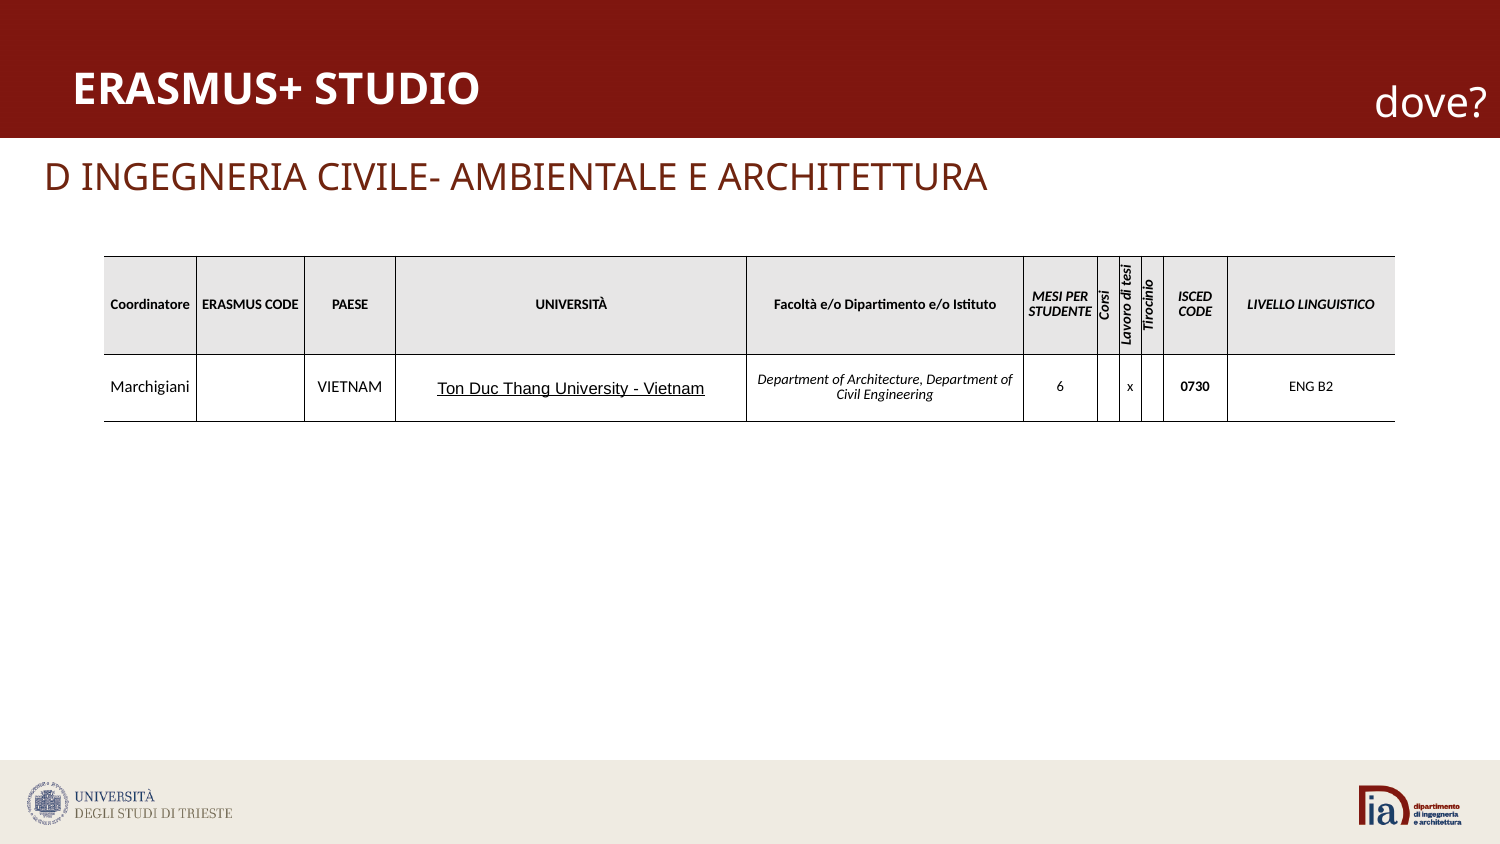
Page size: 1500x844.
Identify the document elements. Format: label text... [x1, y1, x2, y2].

table_header Lavoro di tesi [1120, 257, 1141, 354]
table_header MESI PER STUDENTE [1024, 257, 1097, 354]
table_header Tirocinio [1142, 257, 1163, 354]
table_cell [1098, 355, 1119, 421]
table_cell [1142, 355, 1163, 421]
table_header PAESE [305, 257, 395, 354]
table_header ERASMUS CODE [197, 257, 304, 354]
table_cell x [1120, 355, 1141, 421]
table_cell Ton Duc Thang University - Vietnam [396, 355, 746, 421]
table_header Corsi [1098, 257, 1119, 354]
table_header ISCED CODE [1164, 257, 1227, 354]
table_cell Department of Architecture, Department of Civil Engineering [747, 355, 1023, 421]
table_header LIVELLO LINGUISTICO [1228, 257, 1395, 354]
table_cell VIETNAM [305, 355, 395, 421]
table_header Coordinatore [104, 257, 196, 354]
table_cell 0730 [1164, 355, 1227, 421]
table_cell 6 [1024, 355, 1097, 421]
table_header UNIVERSITÀ [396, 257, 746, 354]
table_cell Marchigiani [104, 355, 196, 421]
table_cell [197, 355, 304, 421]
text_box D INGEGNERIA CIVILE- AMBIENTALE E ARCHITETTURA [29, 145, 1003, 206]
table_header Facoltà e/o Dipartimento e/o Istituto [747, 257, 1023, 354]
picture [0, 0, 1500, 844]
table_cell ENG B2 [1228, 355, 1395, 421]
